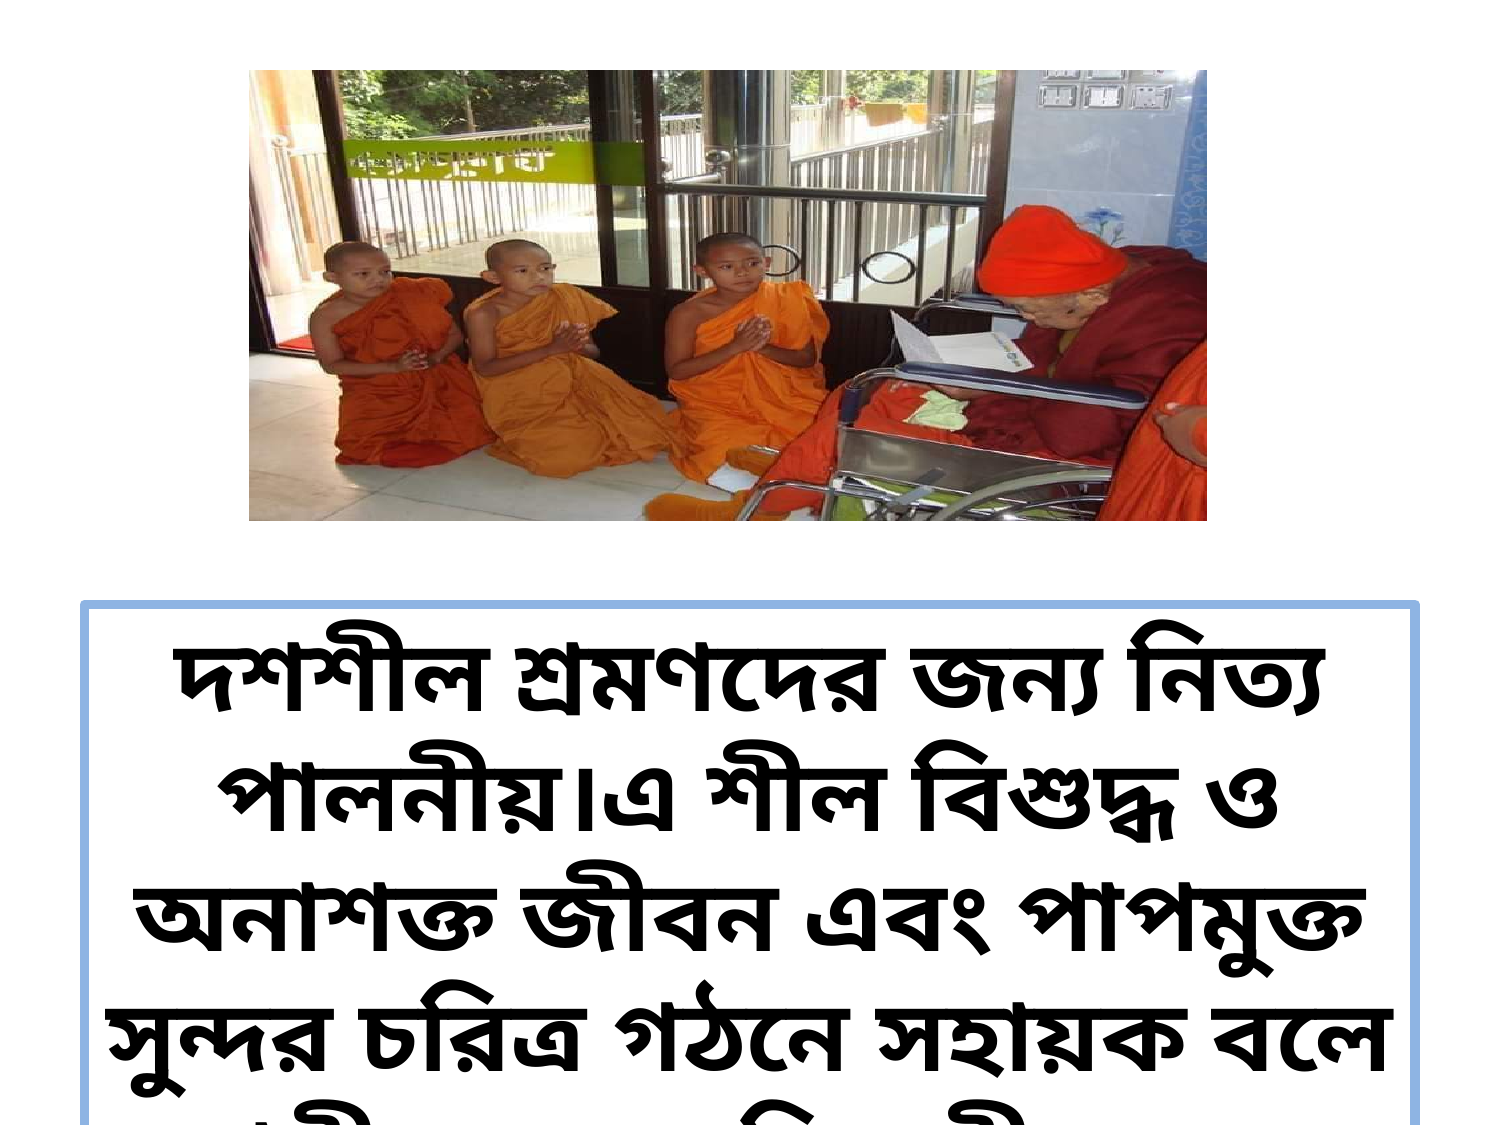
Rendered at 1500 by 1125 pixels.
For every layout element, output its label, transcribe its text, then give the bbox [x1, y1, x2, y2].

text_box দশশীল শ্রমণদের জন্য নিত্য পালনীয়।এ শীল বিশুদ্ধ ও অনাশক্ত জীবন এবং পাপমুক্ত সুন্দর চরিত্র গঠনে সহায়ক বলে দশশীলকে সুচরিত শীল বলে। [84, 604, 1416, 1125]
picture [249, 70, 1208, 521]
